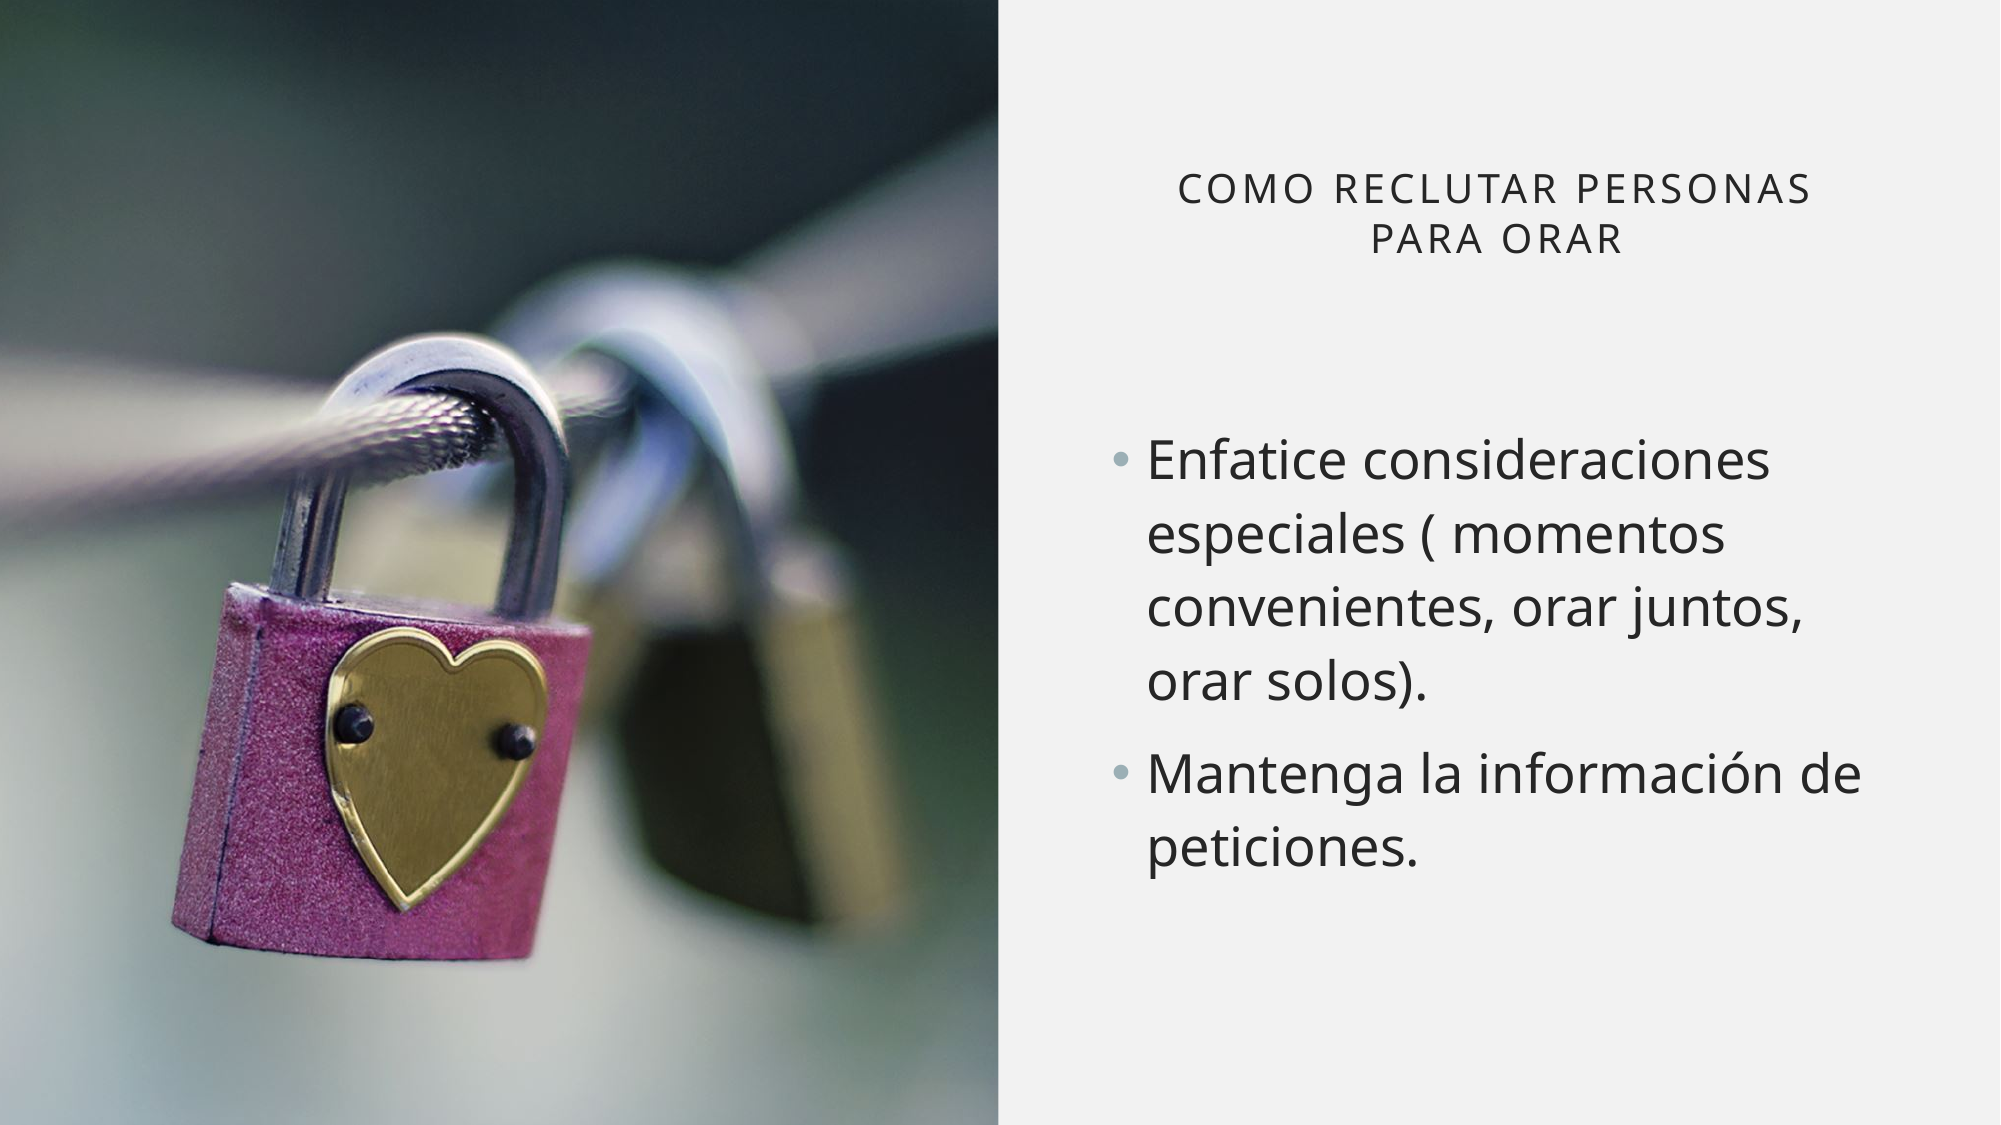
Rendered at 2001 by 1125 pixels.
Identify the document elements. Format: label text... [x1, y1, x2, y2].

text_box Enfatice consideraciones especiales ( momentos convenientes, orar juntos, orar solos). Mantenga la información de peticiones. [1087, 414, 1940, 893]
text_box Como reclutar personas para orar [1128, 134, 1864, 294]
picture [0, 0, 999, 1125]
